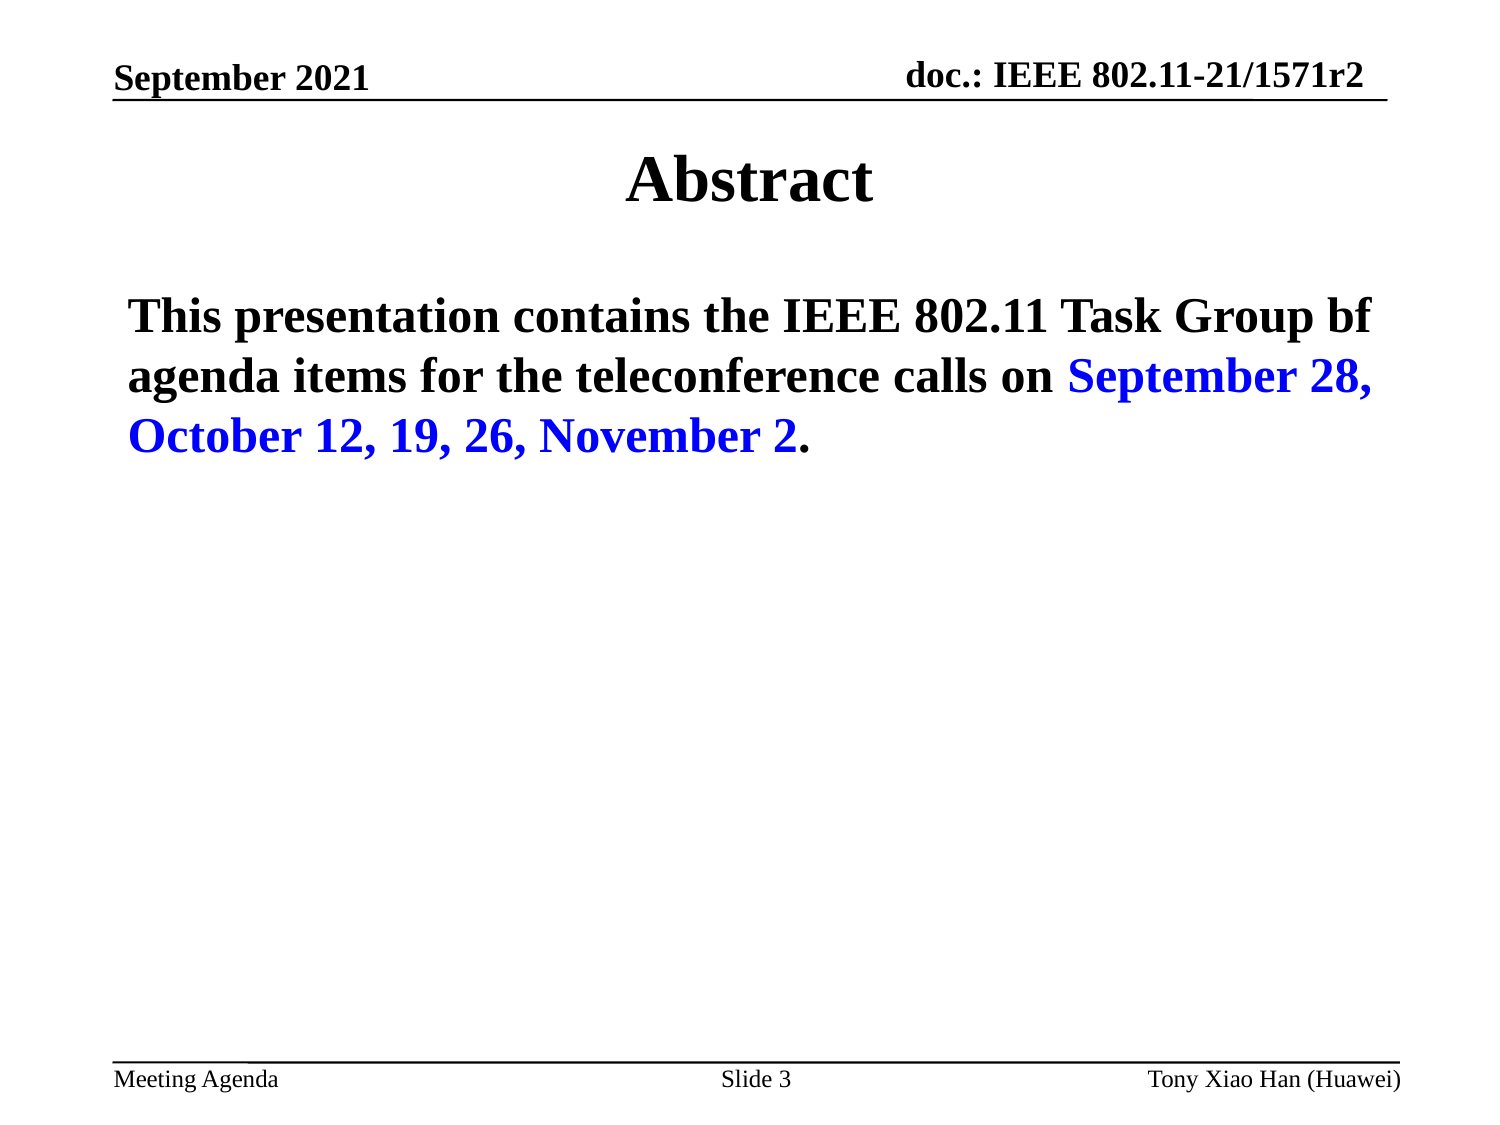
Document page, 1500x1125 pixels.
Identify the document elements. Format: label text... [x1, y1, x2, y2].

footer Tony Xiao Han (Huawei) [999, 1061, 1402, 1093]
slide_number Slide 3 [712, 1061, 800, 1093]
text_box Abstract [112, 87, 1388, 263]
text_box This presentation contains the IEEE 802.11 Task Group bf agenda items for the teleconference calls on September 28, October 12, 19, 26, November 2. [112, 274, 1388, 950]
